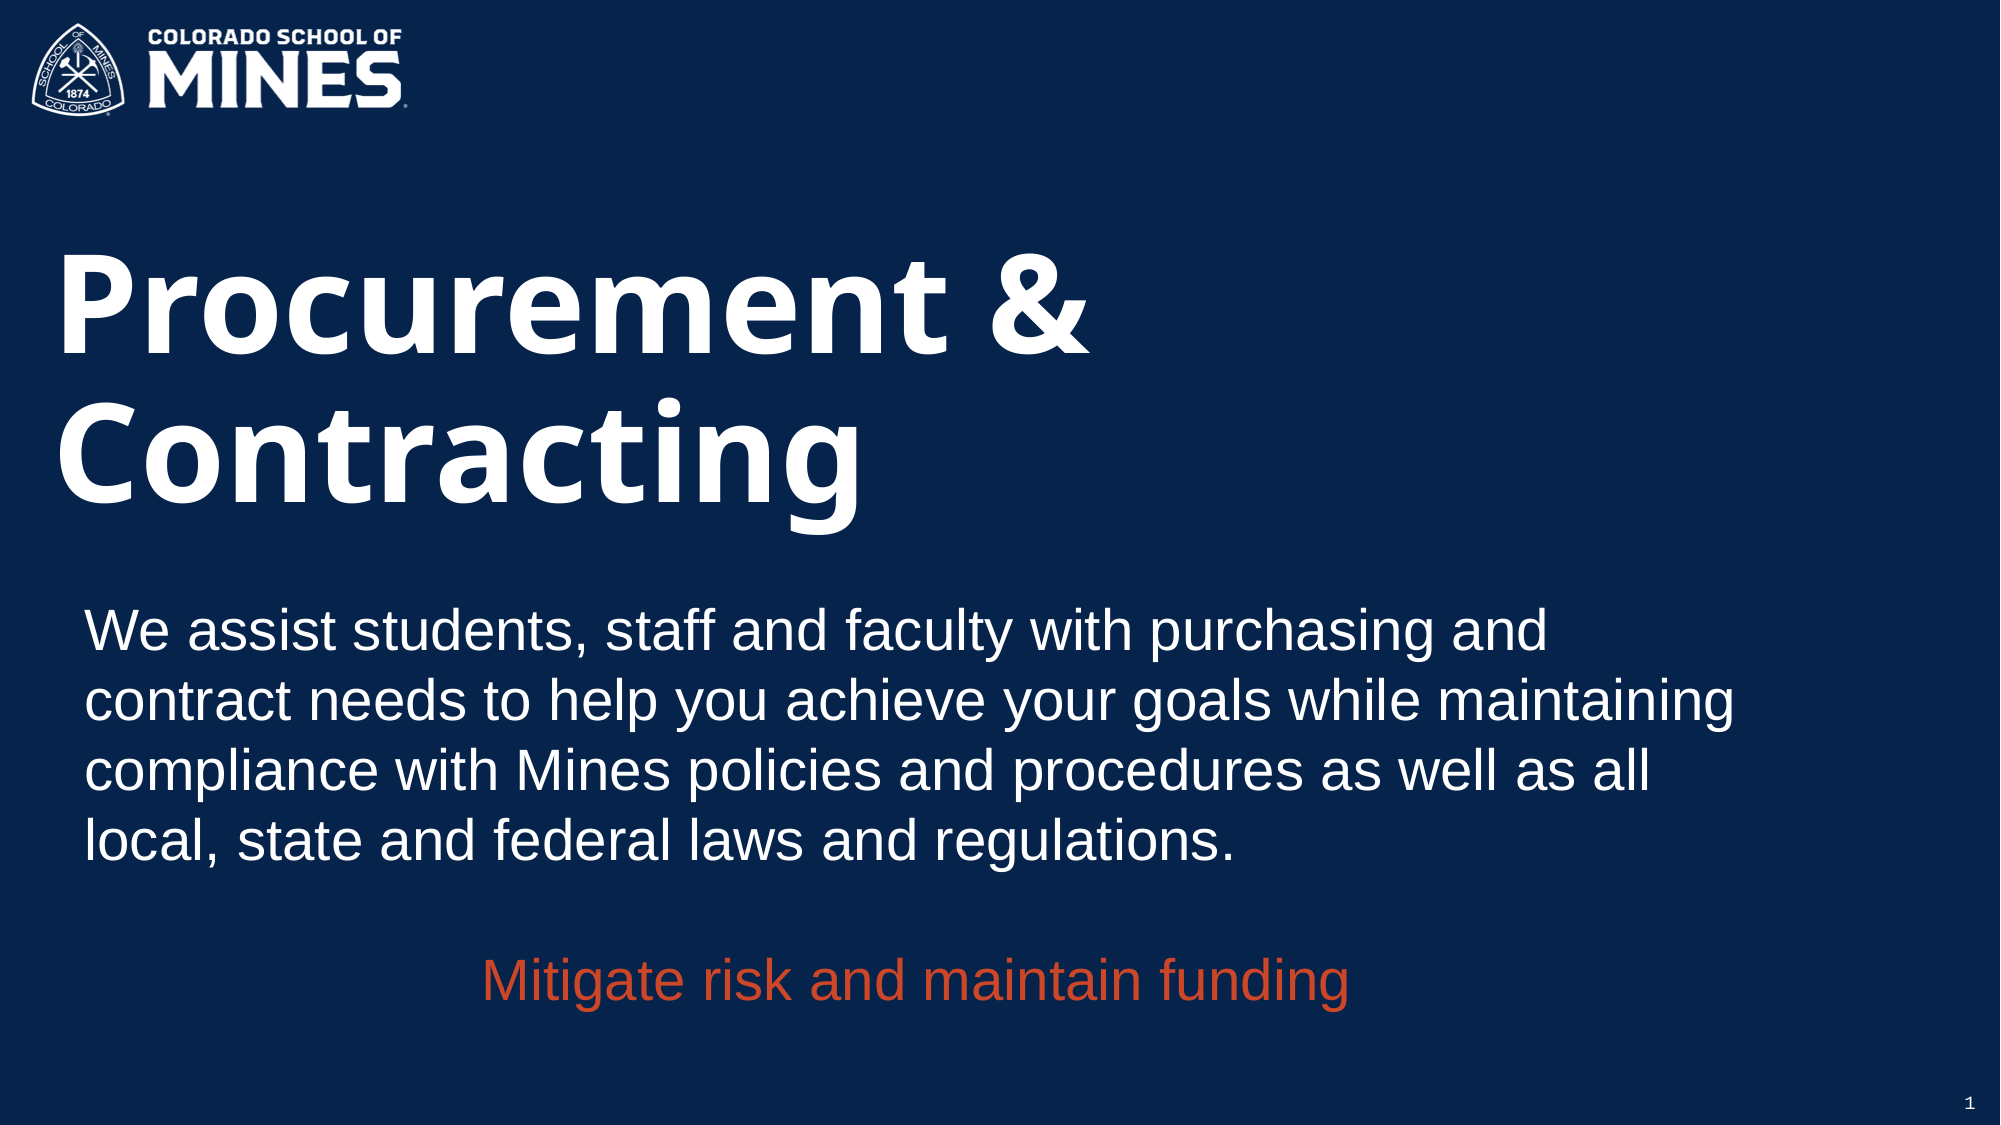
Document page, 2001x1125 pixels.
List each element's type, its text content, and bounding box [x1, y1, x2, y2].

text_box Procurement & Contracting [37, 227, 1830, 413]
picture [0, 0, 440, 149]
text_box We assist students, staff and faculty with purchasing and contract needs to help you achieve your goals while maintaining compliance with Mines policies and procedures as well as all local, state and federal laws and regulations. Mitigate risk and maintain funding [69, 585, 1765, 1020]
text_box 1 [1540, 1083, 1991, 1113]
